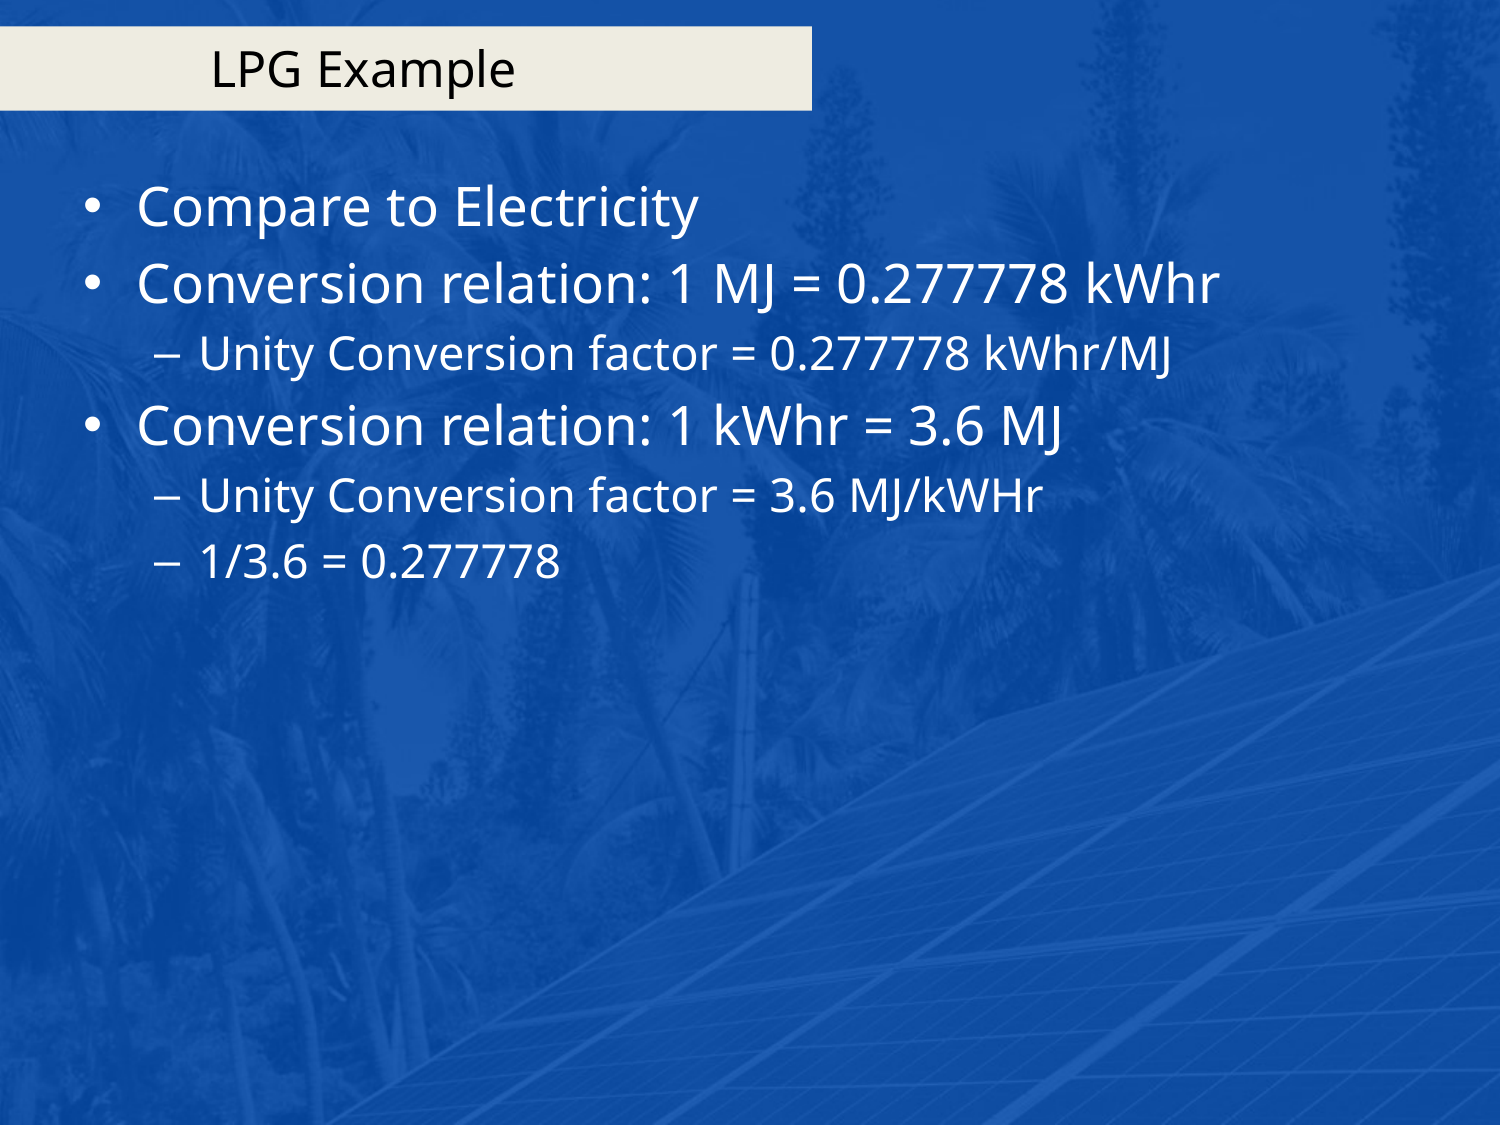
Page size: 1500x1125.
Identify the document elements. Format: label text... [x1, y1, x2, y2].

title LPG Example [24, 11, 704, 123]
list Compare to Electricity Conversion relation: 1 MJ = 0.277778 kWhr Unity Conversion factor = 0.277778 kWhr/MJ Conversion relation: 1 kWhr = 3.6 MJ Unity Conversion factor = 3.6 MJ/kWHr 1/3.6 = 0.277778 [68, 164, 1397, 861]
picture [0, 0, 1500, 1125]
